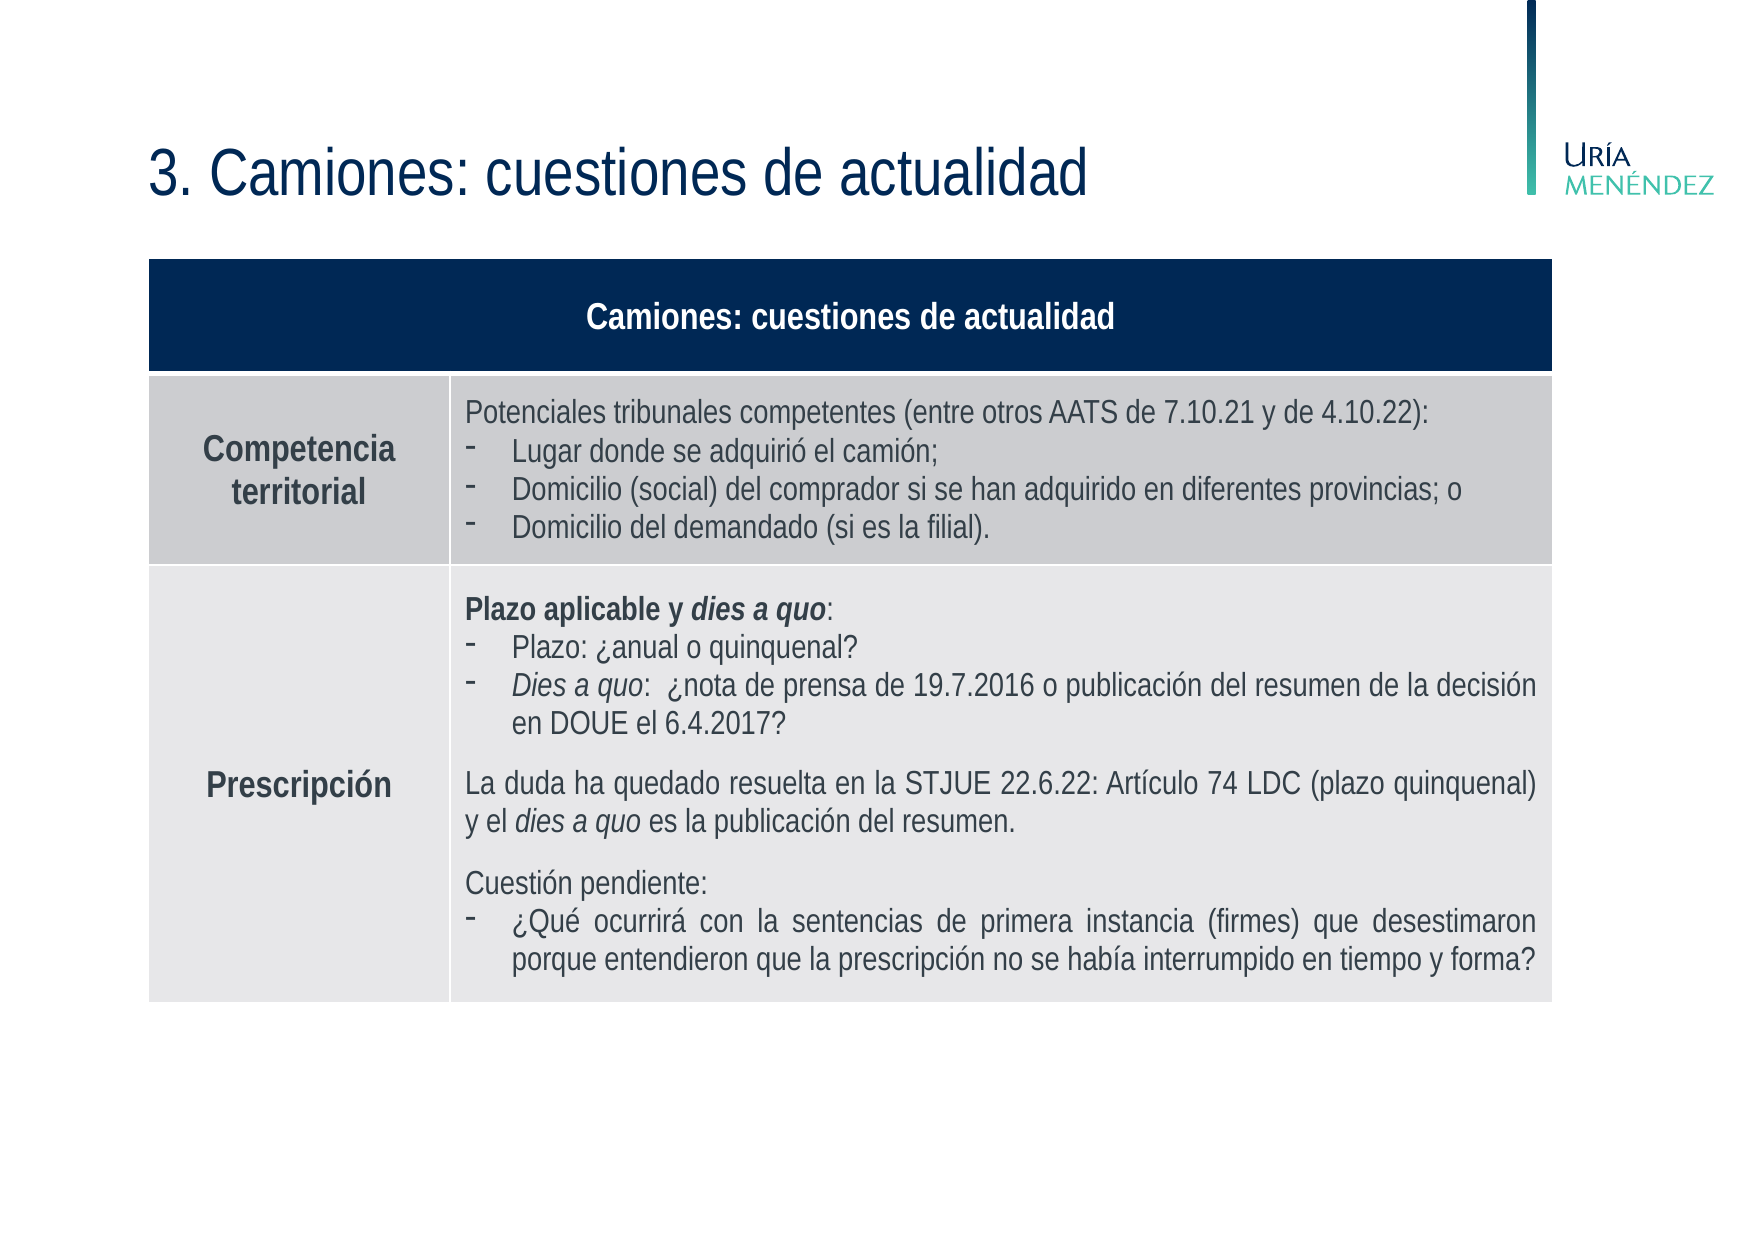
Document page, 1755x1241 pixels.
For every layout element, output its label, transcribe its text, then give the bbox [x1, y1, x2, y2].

table_header Camiones: cuestiones de actualidad [149, 259, 1552, 371]
table_cell Potenciales tribunales competentes (entre otros AATS de 7.10.21 y de 4.10.22): Lugar donde se adquirió el camión; Domicilio (social) del comprador si se han adquirido en diferentes provincias; o Domicilio del demandado (si es la filial). [451, 376, 1552, 564]
table_cell Competencia territorial [149, 376, 449, 564]
table_cell Prescripción [149, 566, 449, 1002]
table_cell Plazo aplicable y dies a quo: Plazo: ¿anual o quinquenal? Dies a quo: ¿nota de prensa de 19.7.2016 o publicación del resumen de la decisión en DOUE el 6.4.2017? La duda ha quedado resuelta en la STJUE 22.6.22: Artículo 74 LDC (plazo quinquenal) y el dies a quo es la publicación del resumen. Cuestión pendiente: ¿Qué ocurrirá con la sentencias de primera instancia (firmes) que desestimaron porque entendieron que la prescripción no se había interrumpido en tiempo y forma? [451, 566, 1552, 1002]
title 3. Camiones: cuestiones de actualidad [148, 66, 1446, 209]
